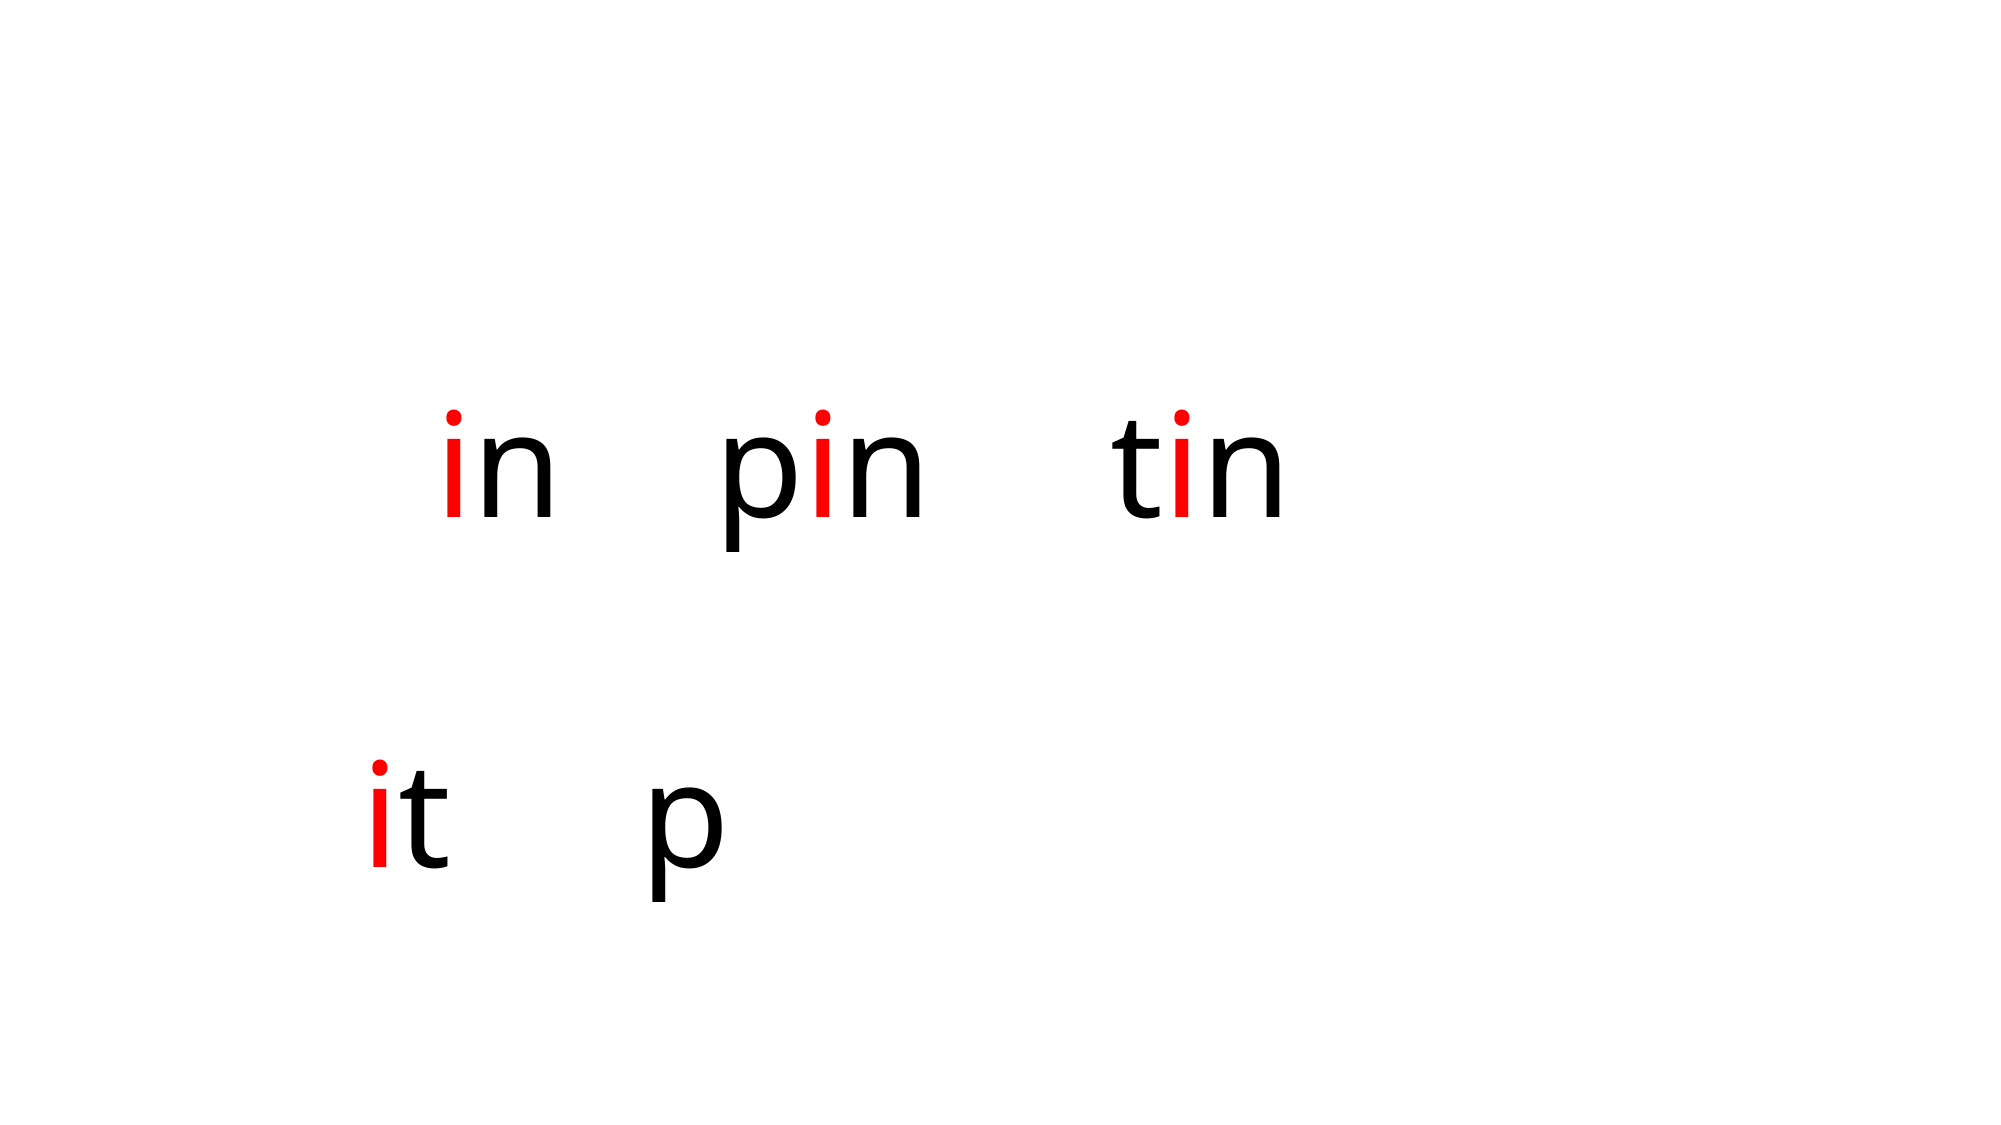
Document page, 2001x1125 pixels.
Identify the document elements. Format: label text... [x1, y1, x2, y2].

text_box in pin tin it p [270, 14, 1739, 1125]
